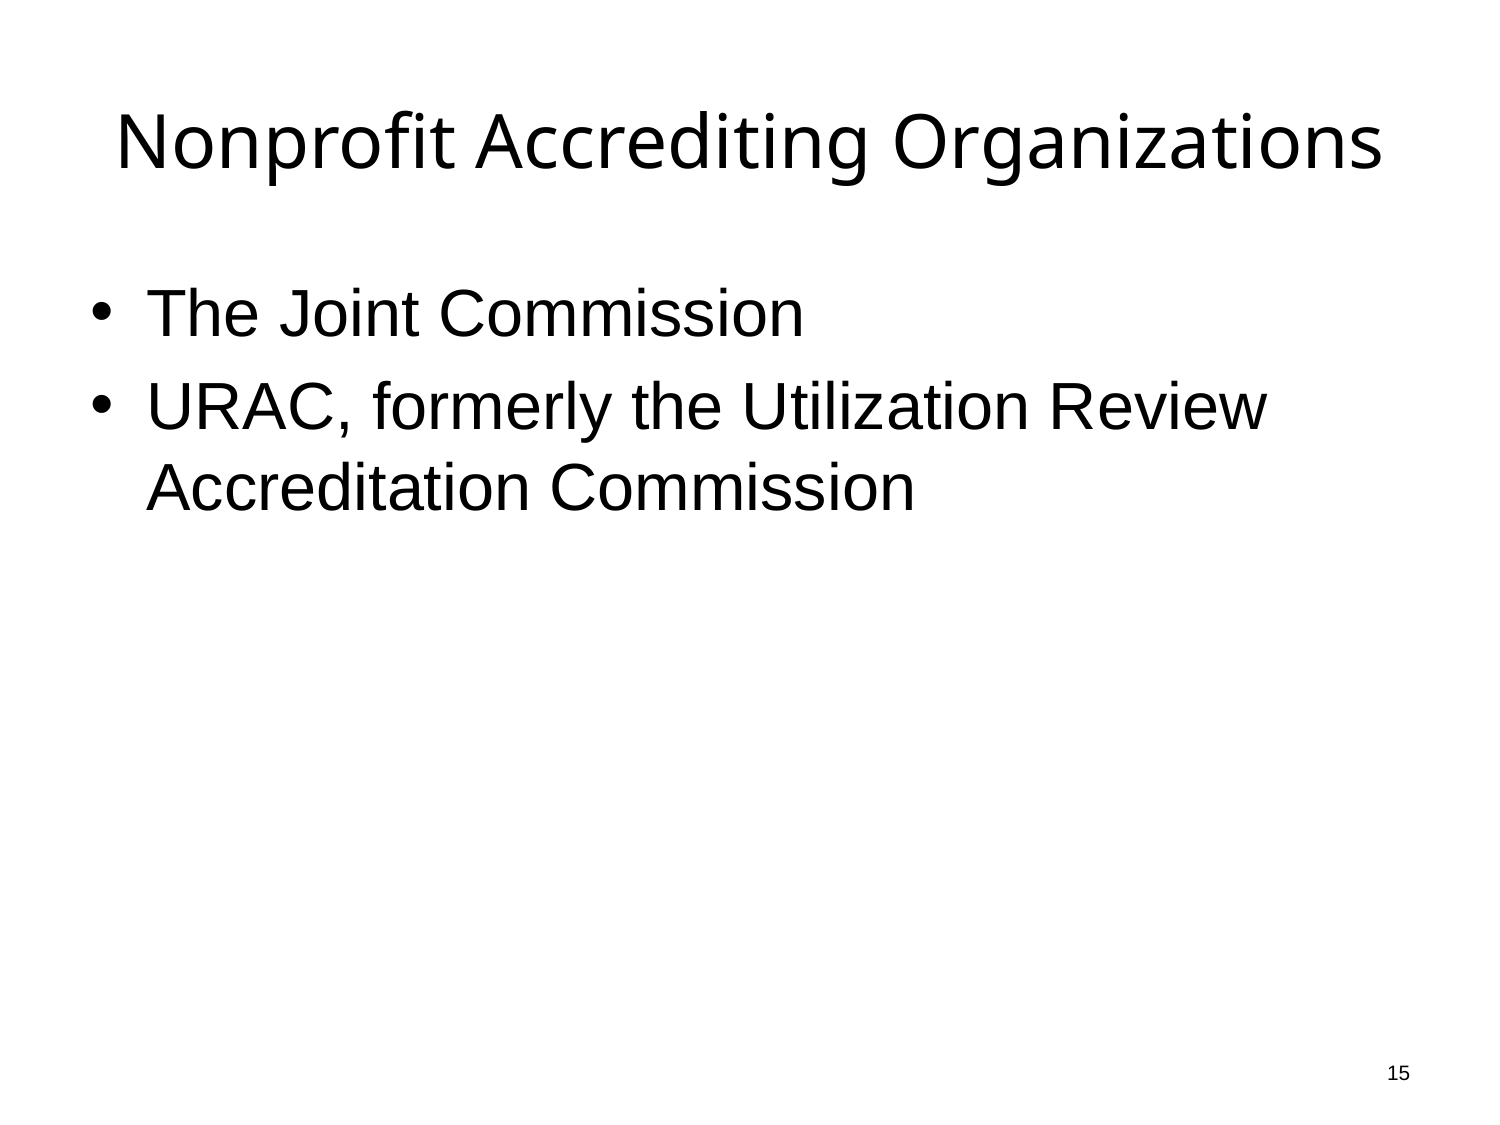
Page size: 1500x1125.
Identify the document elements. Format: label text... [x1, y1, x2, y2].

title Nonprofit Accrediting Organizations [75, 45, 1425, 233]
slide_number 15 [1341, 1027, 1425, 1118]
list The Joint Commission URAC, formerly the Utilization Review Accreditation Commission [75, 262, 1425, 1013]
